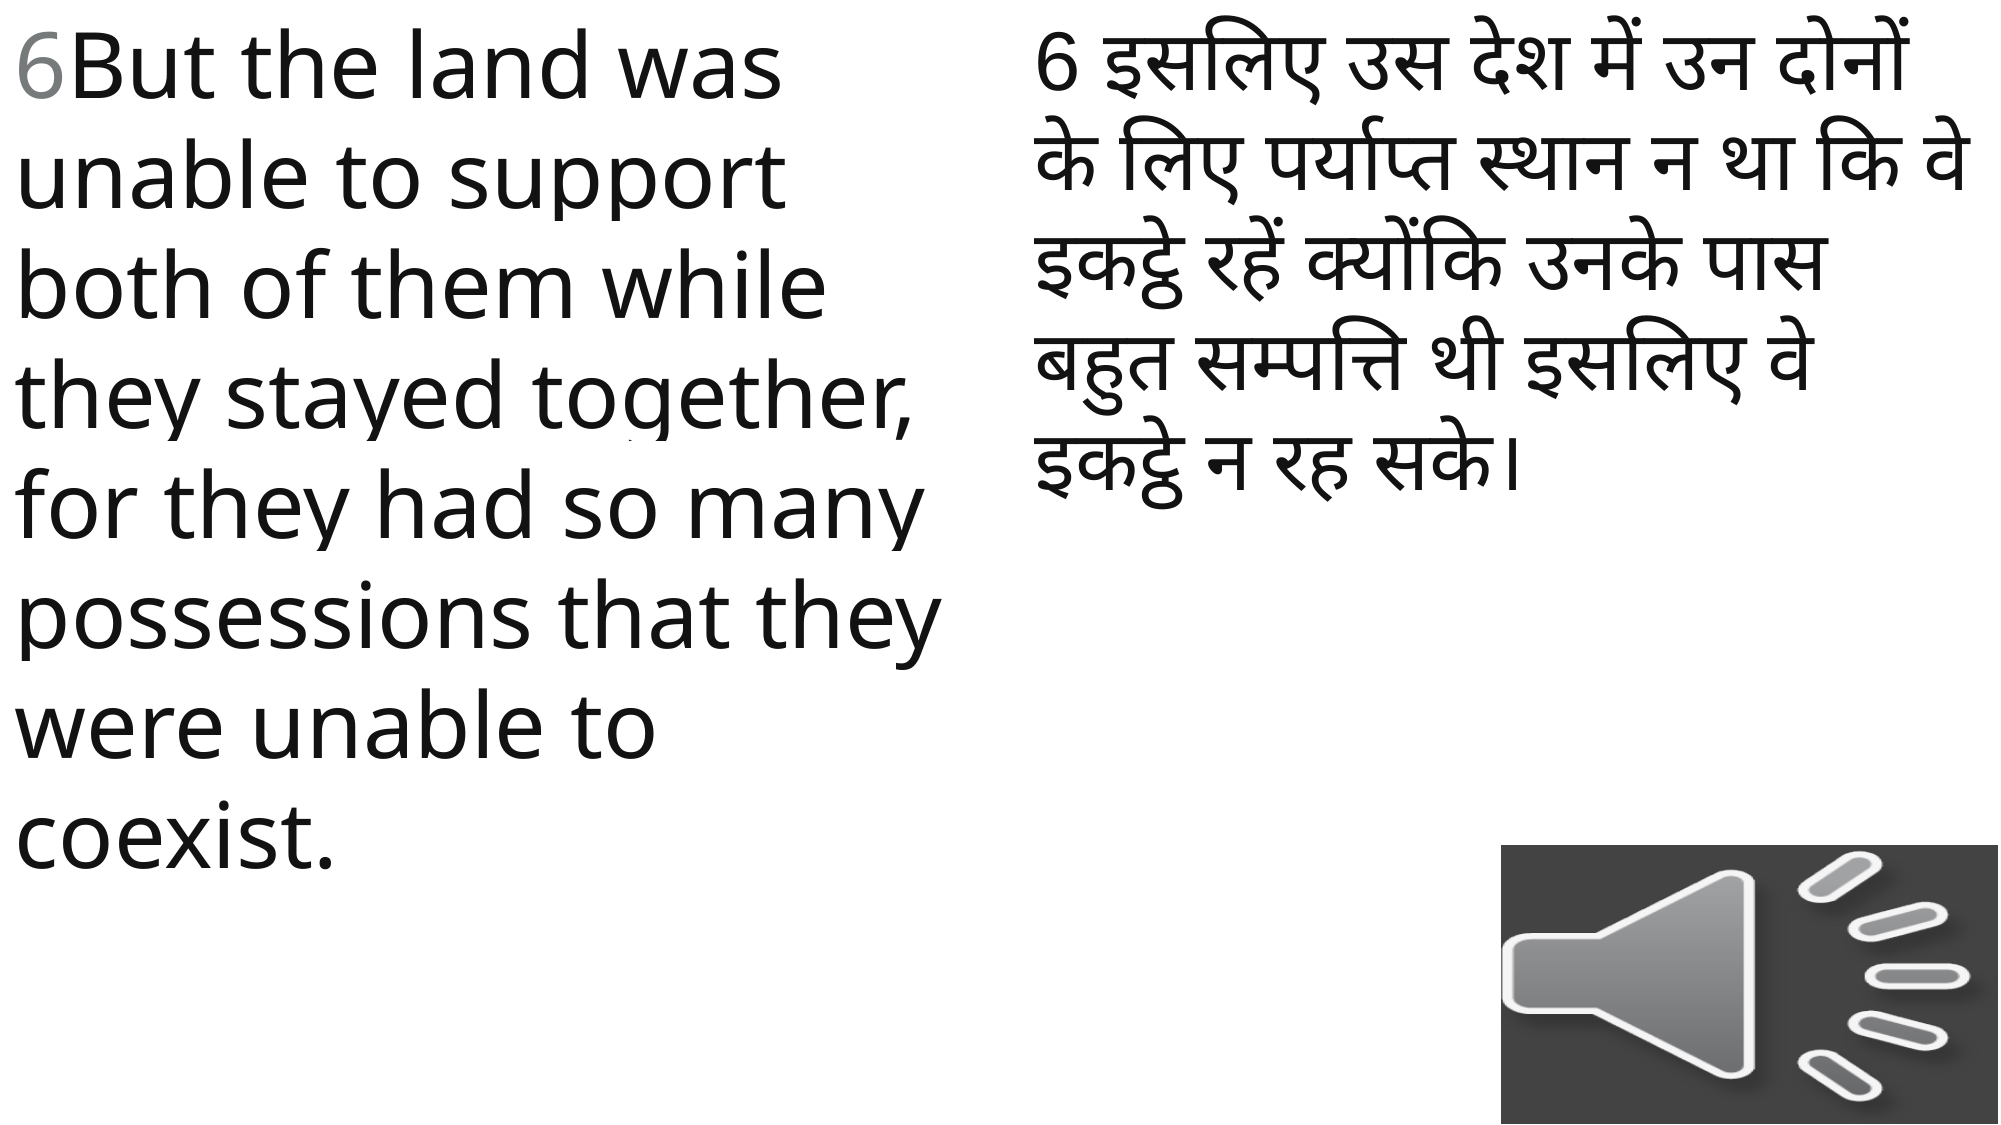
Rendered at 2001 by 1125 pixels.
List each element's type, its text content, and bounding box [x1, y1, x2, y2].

picture [1500, 843, 2000, 1125]
text_box 6 इसलिए उस देश में उन दोनों के लिए पर्याप्त स्थान न था कि वे इकट्ठे रहें क्योंकि उनके पास बहुत सम्पत्ति थी इसलिए वे इकट्ठे न रह सके। [1019, 0, 2000, 1125]
text_box 6But the land was unable to support both of them while they stayed together, for they had so many possessions that they were unable to coexist. [0, 0, 981, 1125]
